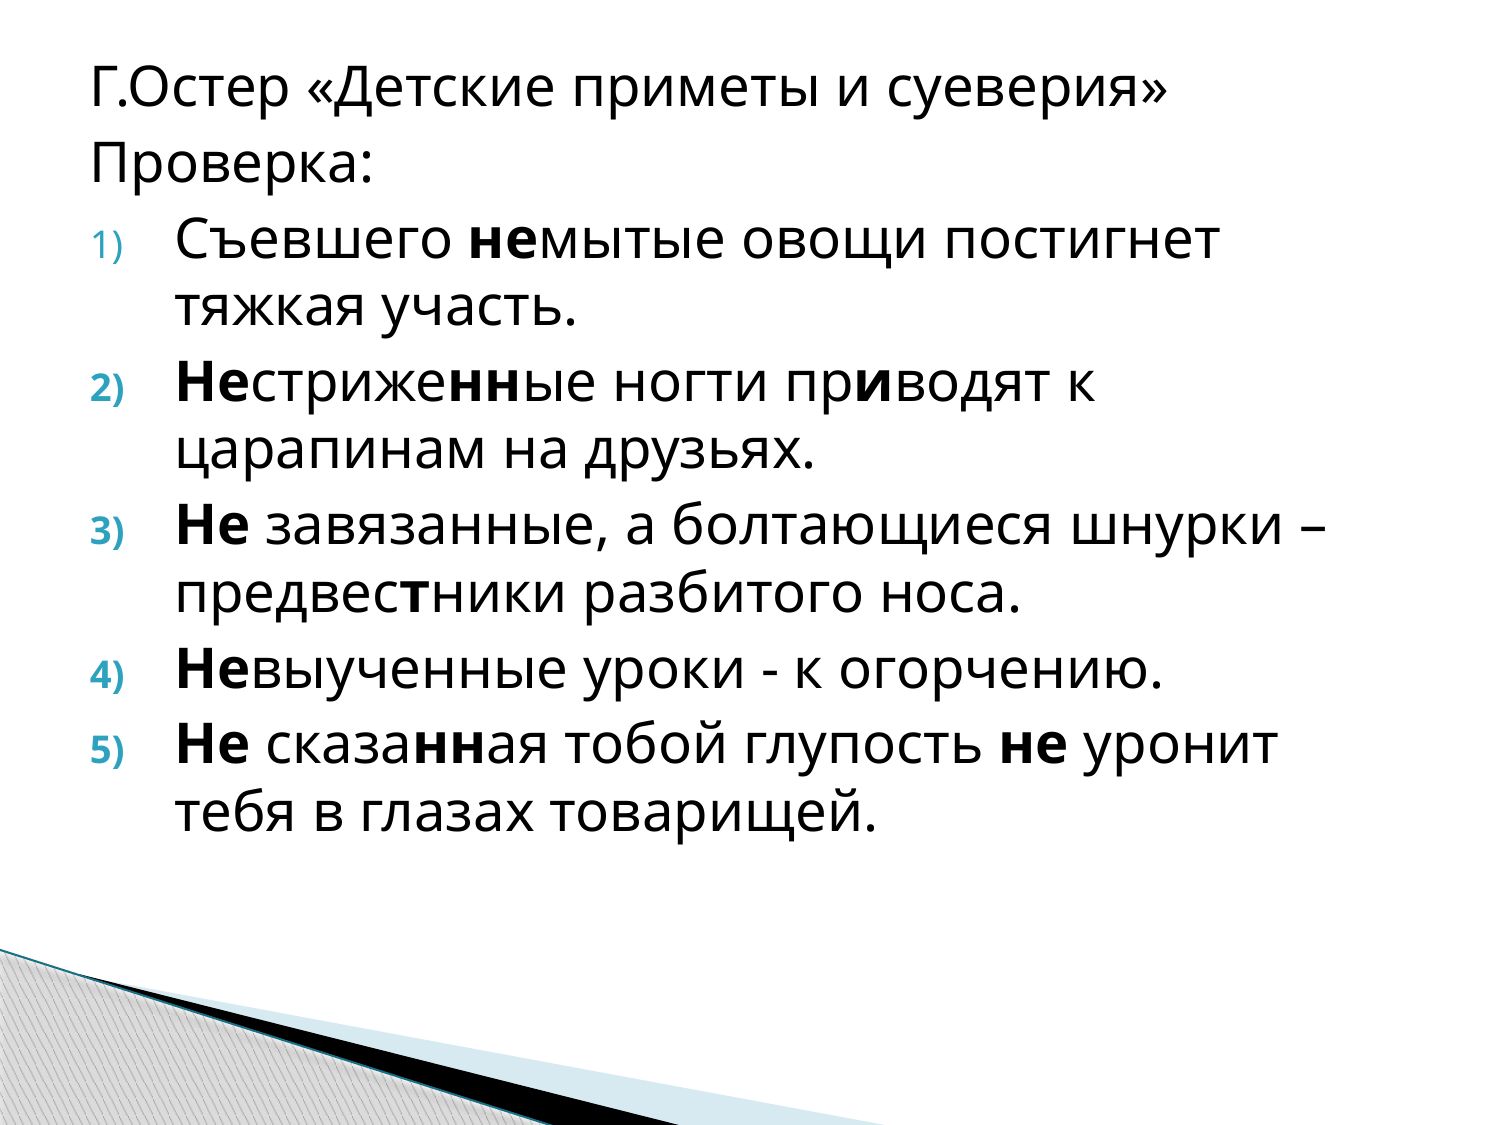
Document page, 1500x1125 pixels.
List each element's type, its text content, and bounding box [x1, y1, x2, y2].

list Г.Остер «Детские приметы и суеверия» Проверка: Съевшего немытые овощи постигнет тяжкая участь. Нестриженные ногти приводят к царапинам на друзьях. Не завязанные, а болтающиеся шнурки – предвестники разбитого носа. Невыученные уроки - к огорчению. Не сказанная тобой глупость не уронит тебя в глазах товарищей. [75, 42, 1425, 1024]
